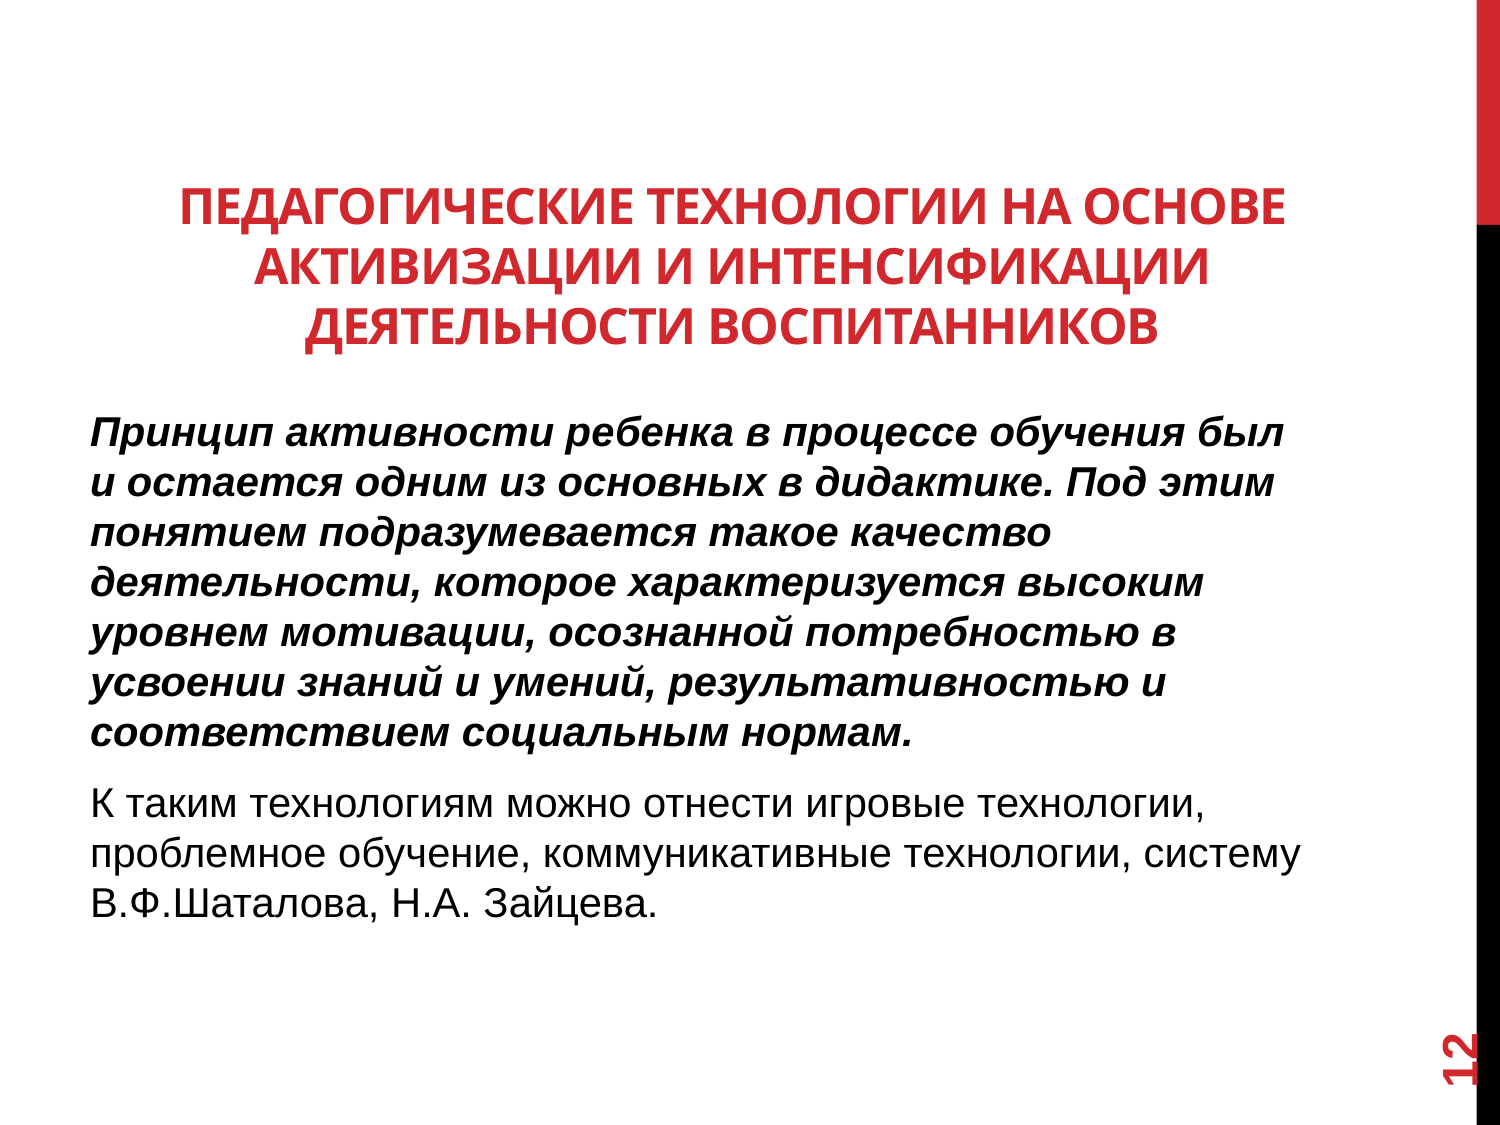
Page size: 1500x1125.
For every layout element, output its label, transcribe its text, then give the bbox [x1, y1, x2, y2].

title Педагогические технологии на основе активизации и интенсификации деятельности воспитанников [112, 137, 1353, 363]
slide_number 12 [1427, 887, 1488, 1104]
list Принцип активности ребенка в процессе обучения был и остается одним из основных в дидактике. Под этим понятием подразумевается такое качество деятельности, которое характеризуется высоким уровнем мотивации, осознанной потребностью в усвоении знаний и умений, результативностью и соответствием социальным нормам. К таким технологиям можно отнести игровые технологии, проблемное обучение, коммуникативные технологии, систему В.Ф.Шаталова, Н.А. Зайцева. [75, 397, 1325, 1005]
